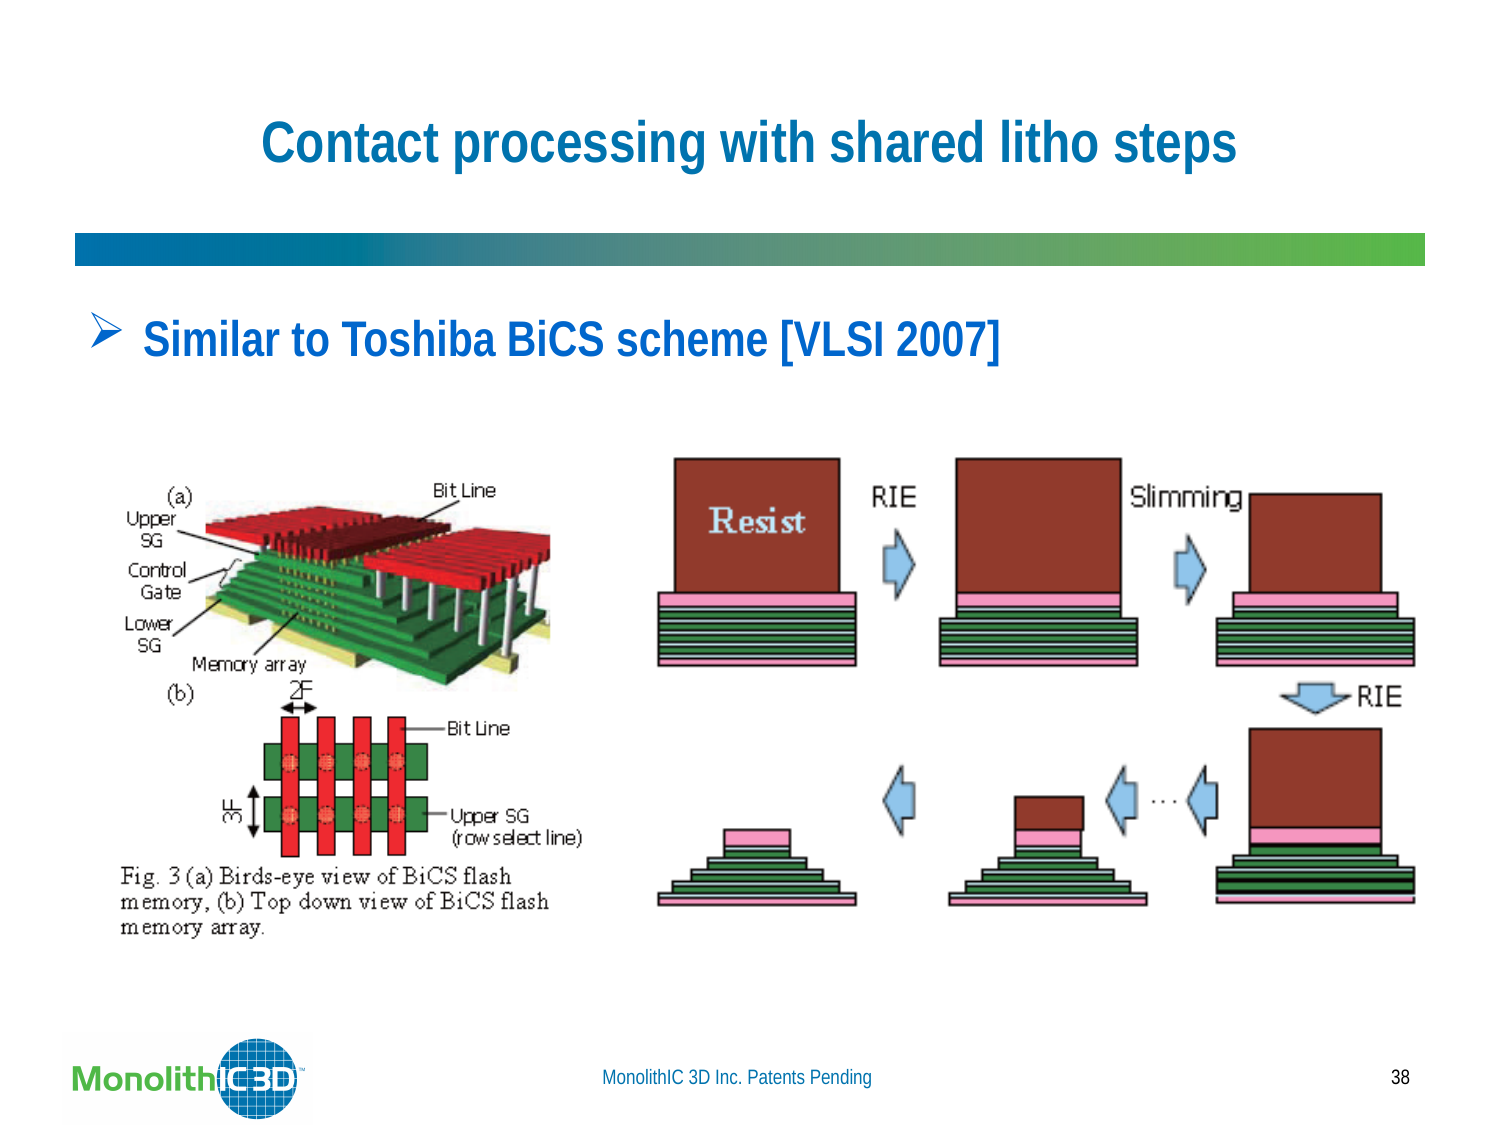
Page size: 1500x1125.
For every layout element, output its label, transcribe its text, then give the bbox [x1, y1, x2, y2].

slide_number 38 [1257, 1055, 1426, 1106]
picture [87, 460, 613, 950]
picture [374, 233, 379, 266]
picture [637, 435, 1444, 936]
footer MonolithIC 3D Inc. Patents Pending [499, 1055, 976, 1095]
picture [62, 1032, 313, 1125]
title Contact processing with shared litho steps [74, 44, 1426, 233]
picture [382, 233, 1425, 266]
list Similar to Toshiba BiCS scheme [VLSI 2007] [71, 268, 1423, 402]
